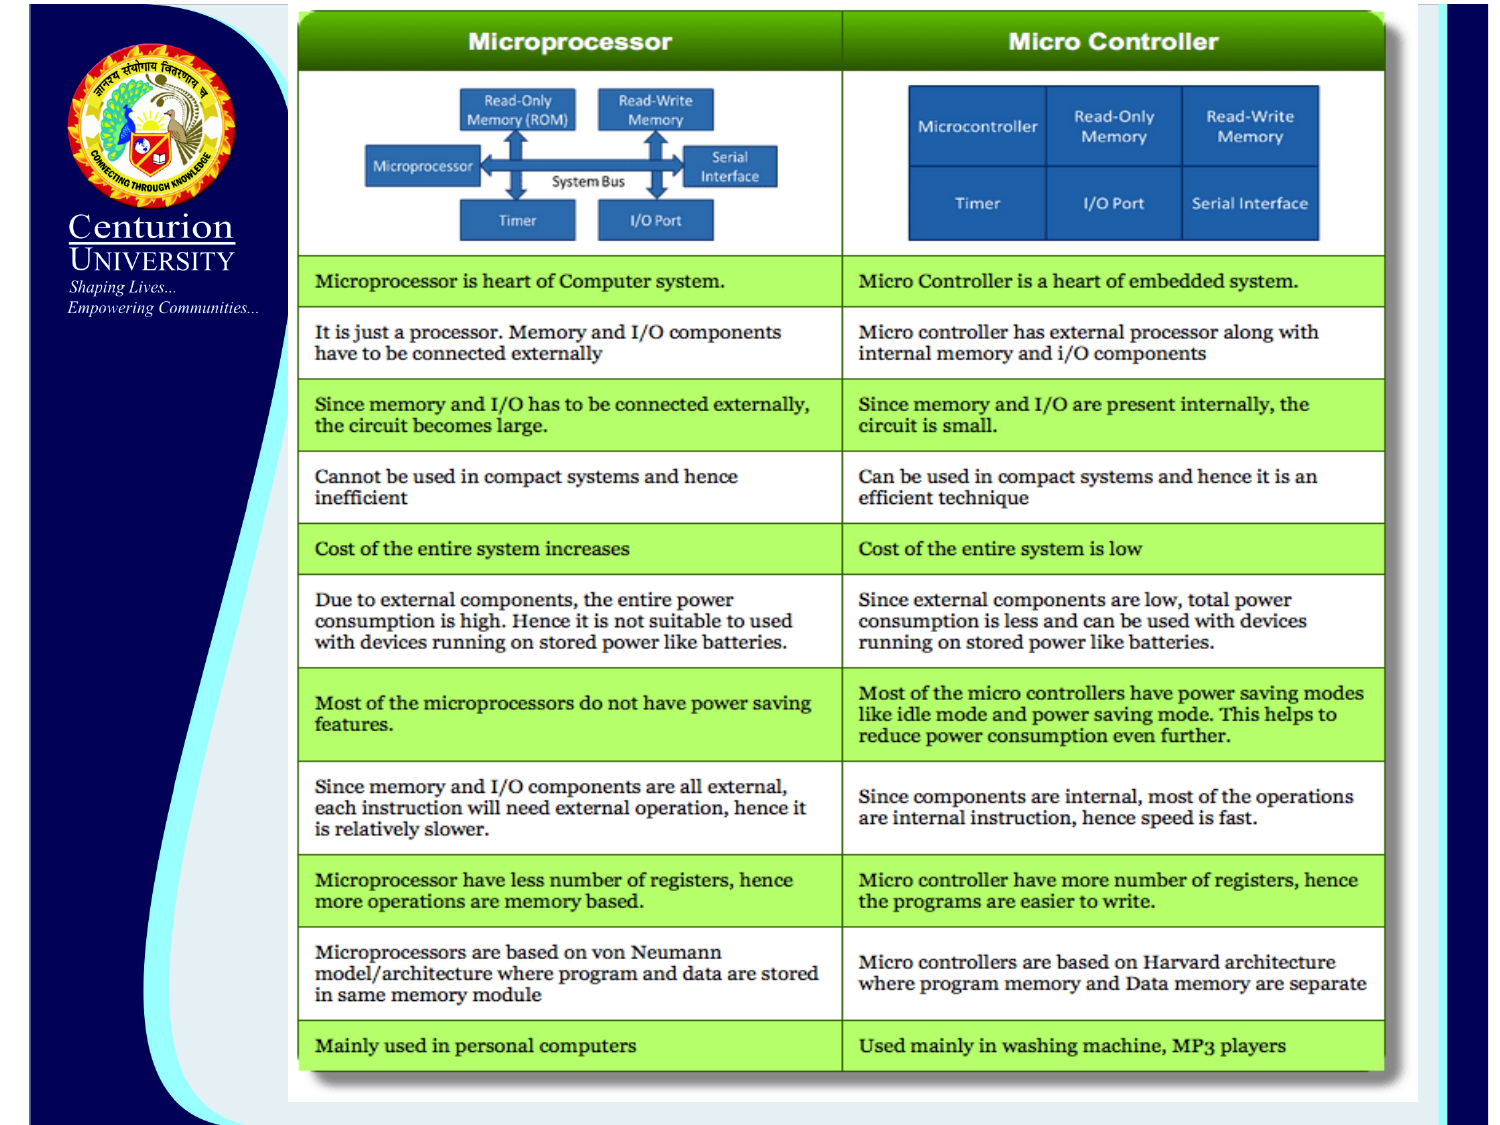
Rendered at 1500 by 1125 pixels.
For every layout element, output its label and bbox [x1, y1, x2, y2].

list [288, 0, 1418, 1102]
picture [29, 4, 1489, 1125]
